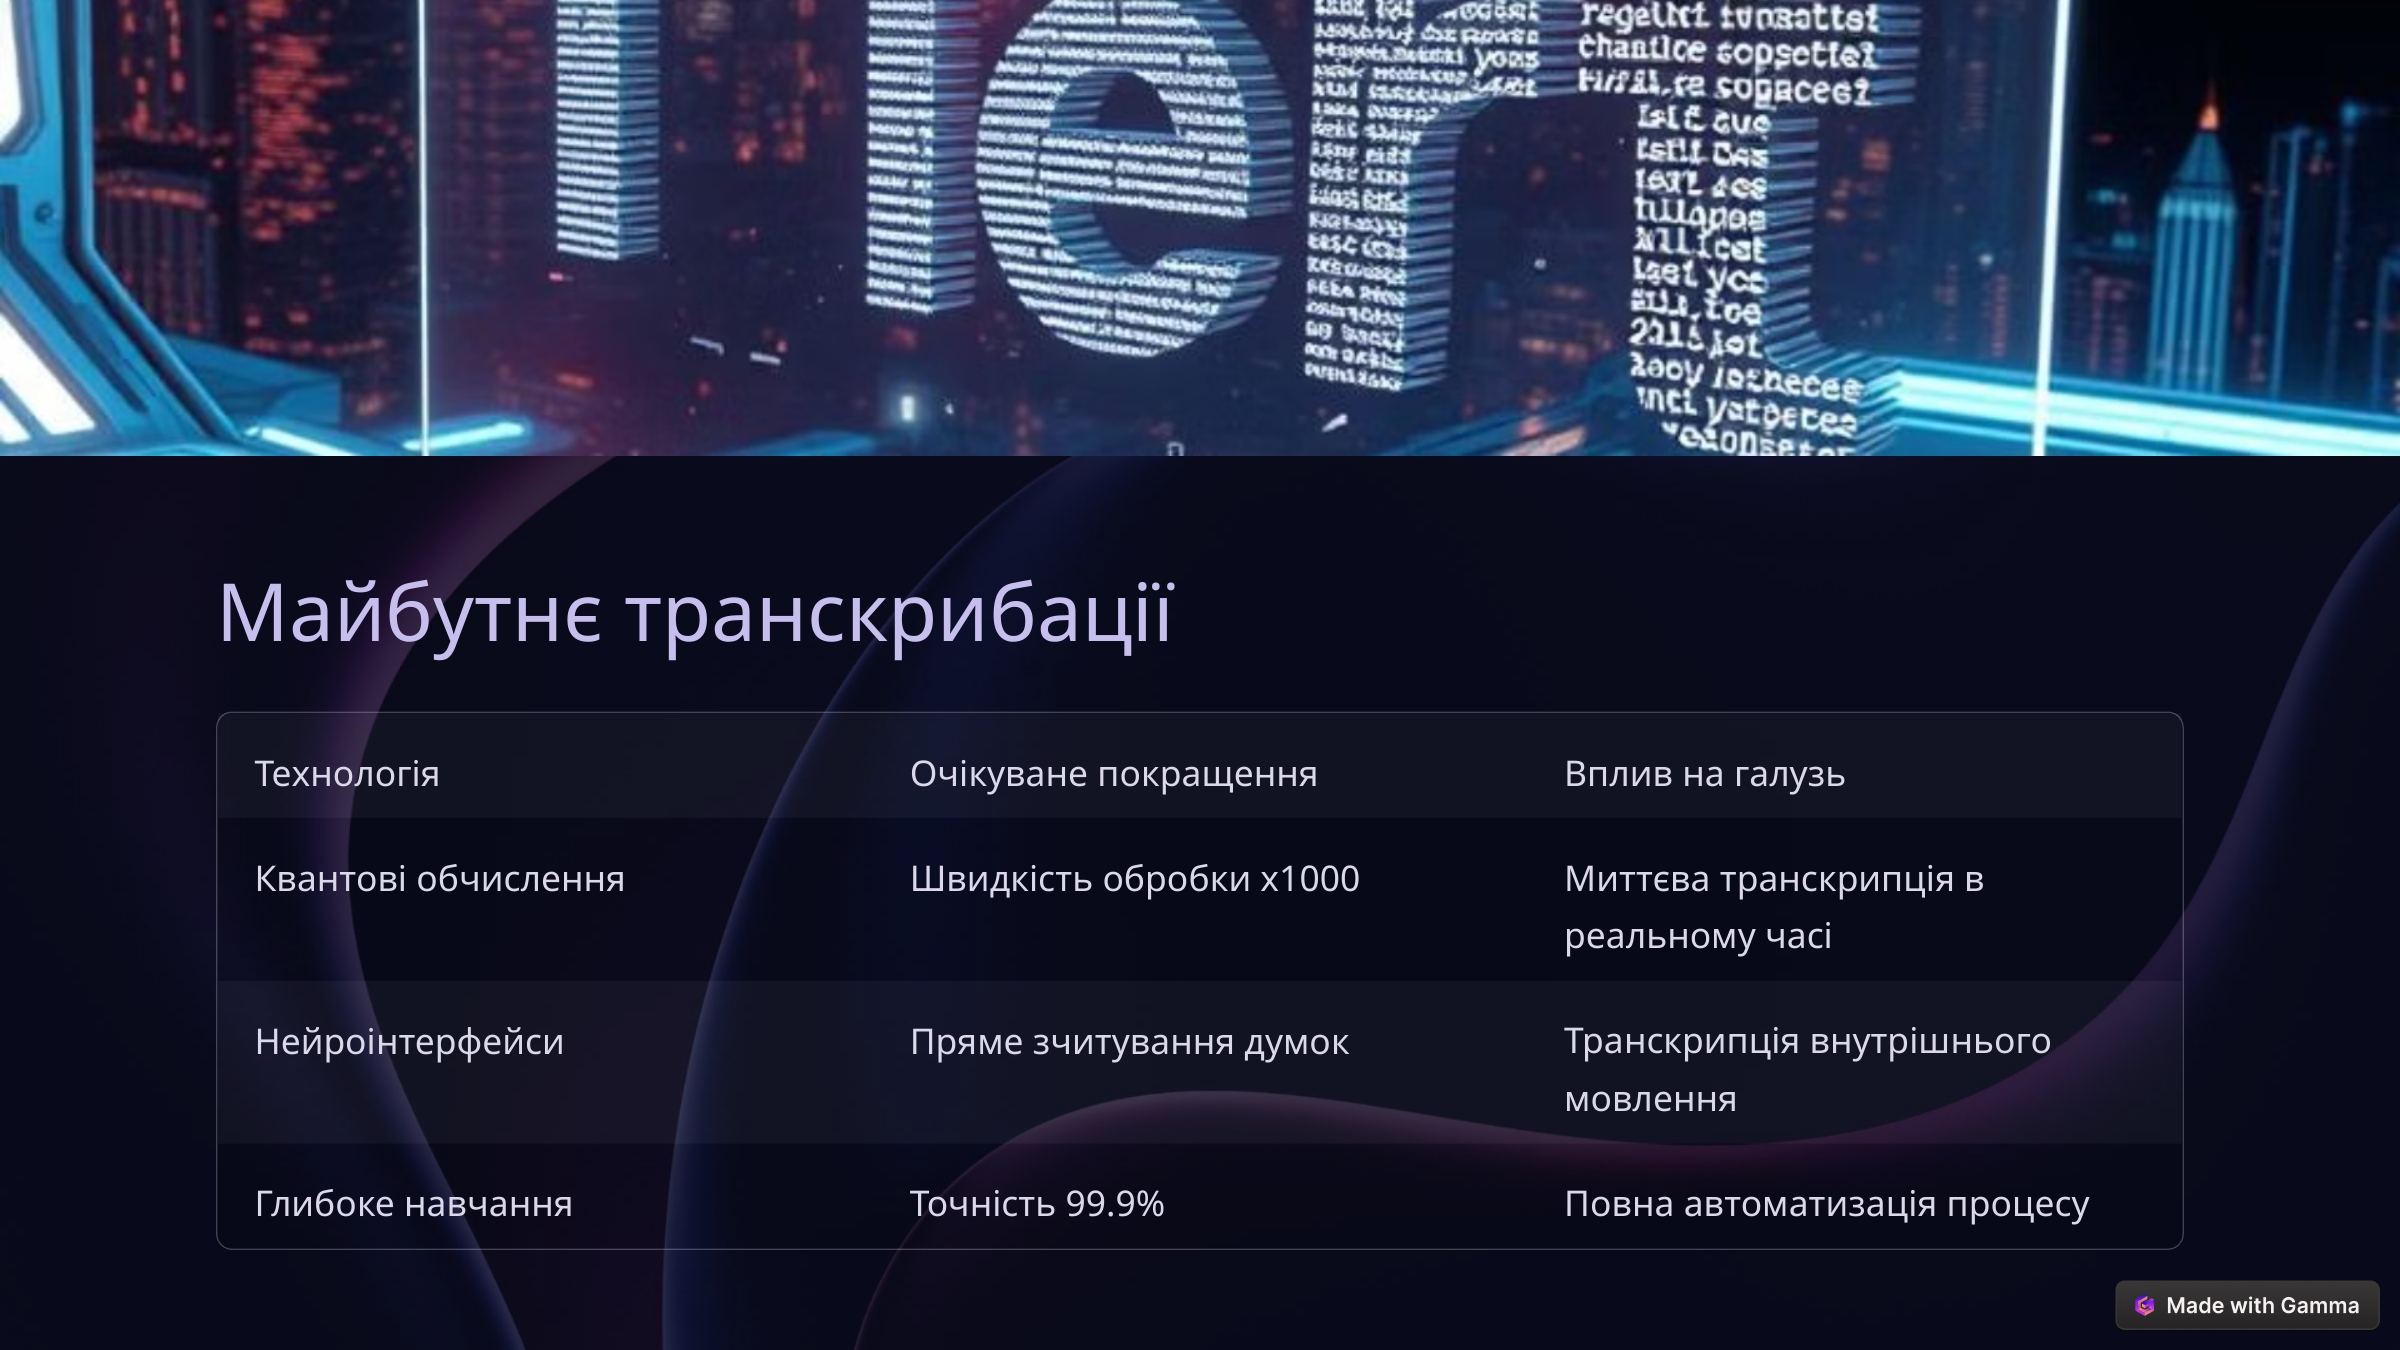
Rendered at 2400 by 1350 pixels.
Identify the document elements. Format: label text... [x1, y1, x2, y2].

text_box Миттєва транскрипція в реальному часі [1564, 841, 2146, 958]
text_box Вплив на галузь [1564, 736, 2146, 795]
text_box Точність 99.9% [909, 1166, 1491, 1225]
picture [2106, 1271, 2389, 1339]
picture [0, 0, 2400, 456]
text_box [218, 980, 2182, 1143]
text_box [218, 1143, 2182, 1249]
text_box Швидкість обробки x1000 [909, 841, 1491, 900]
text_box Майбутнє транскрибації [216, 556, 1184, 658]
text_box Пряме зчитування думок [909, 1003, 1491, 1063]
text_box Квантові обчислення [254, 841, 836, 900]
text_box [218, 713, 2182, 817]
text_box Глибоке навчання [254, 1166, 836, 1225]
text_box Транскрипція внутрішнього мовлення [1564, 1003, 2146, 1121]
text_box Очікуване покращення [909, 736, 1491, 795]
text_box [218, 817, 2182, 980]
text_box Технологія [254, 736, 836, 795]
text_box Повна автоматизація процесу [1564, 1166, 2146, 1225]
text_box Нейроінтерфейси [254, 1003, 836, 1063]
